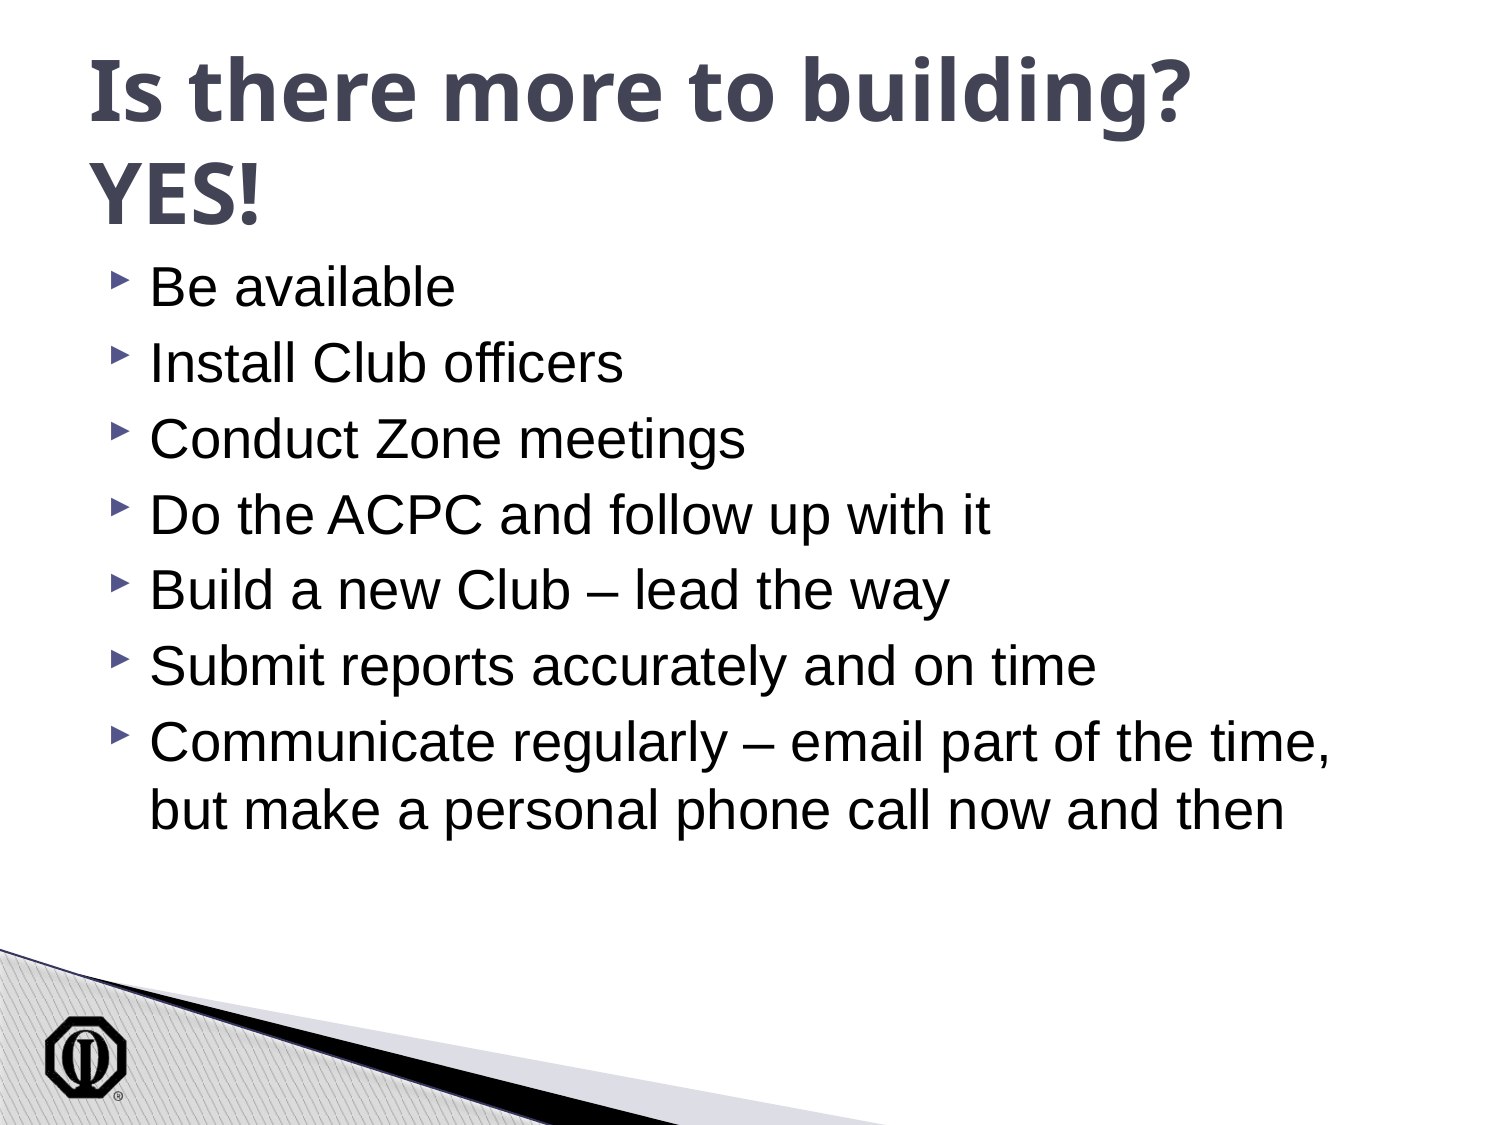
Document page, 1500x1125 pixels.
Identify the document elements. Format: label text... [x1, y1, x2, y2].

title Is there more to building? YES! [75, 45, 1425, 233]
list Be available Install Club officers Conduct Zone meetings Do the ACPC and follow up with it Build a new Club – lead the way Submit reports accurately and on time Communicate regularly – email part of the time, but make a personal phone call now and then [74, 242, 1426, 986]
picture [40, 1012, 130, 1104]
